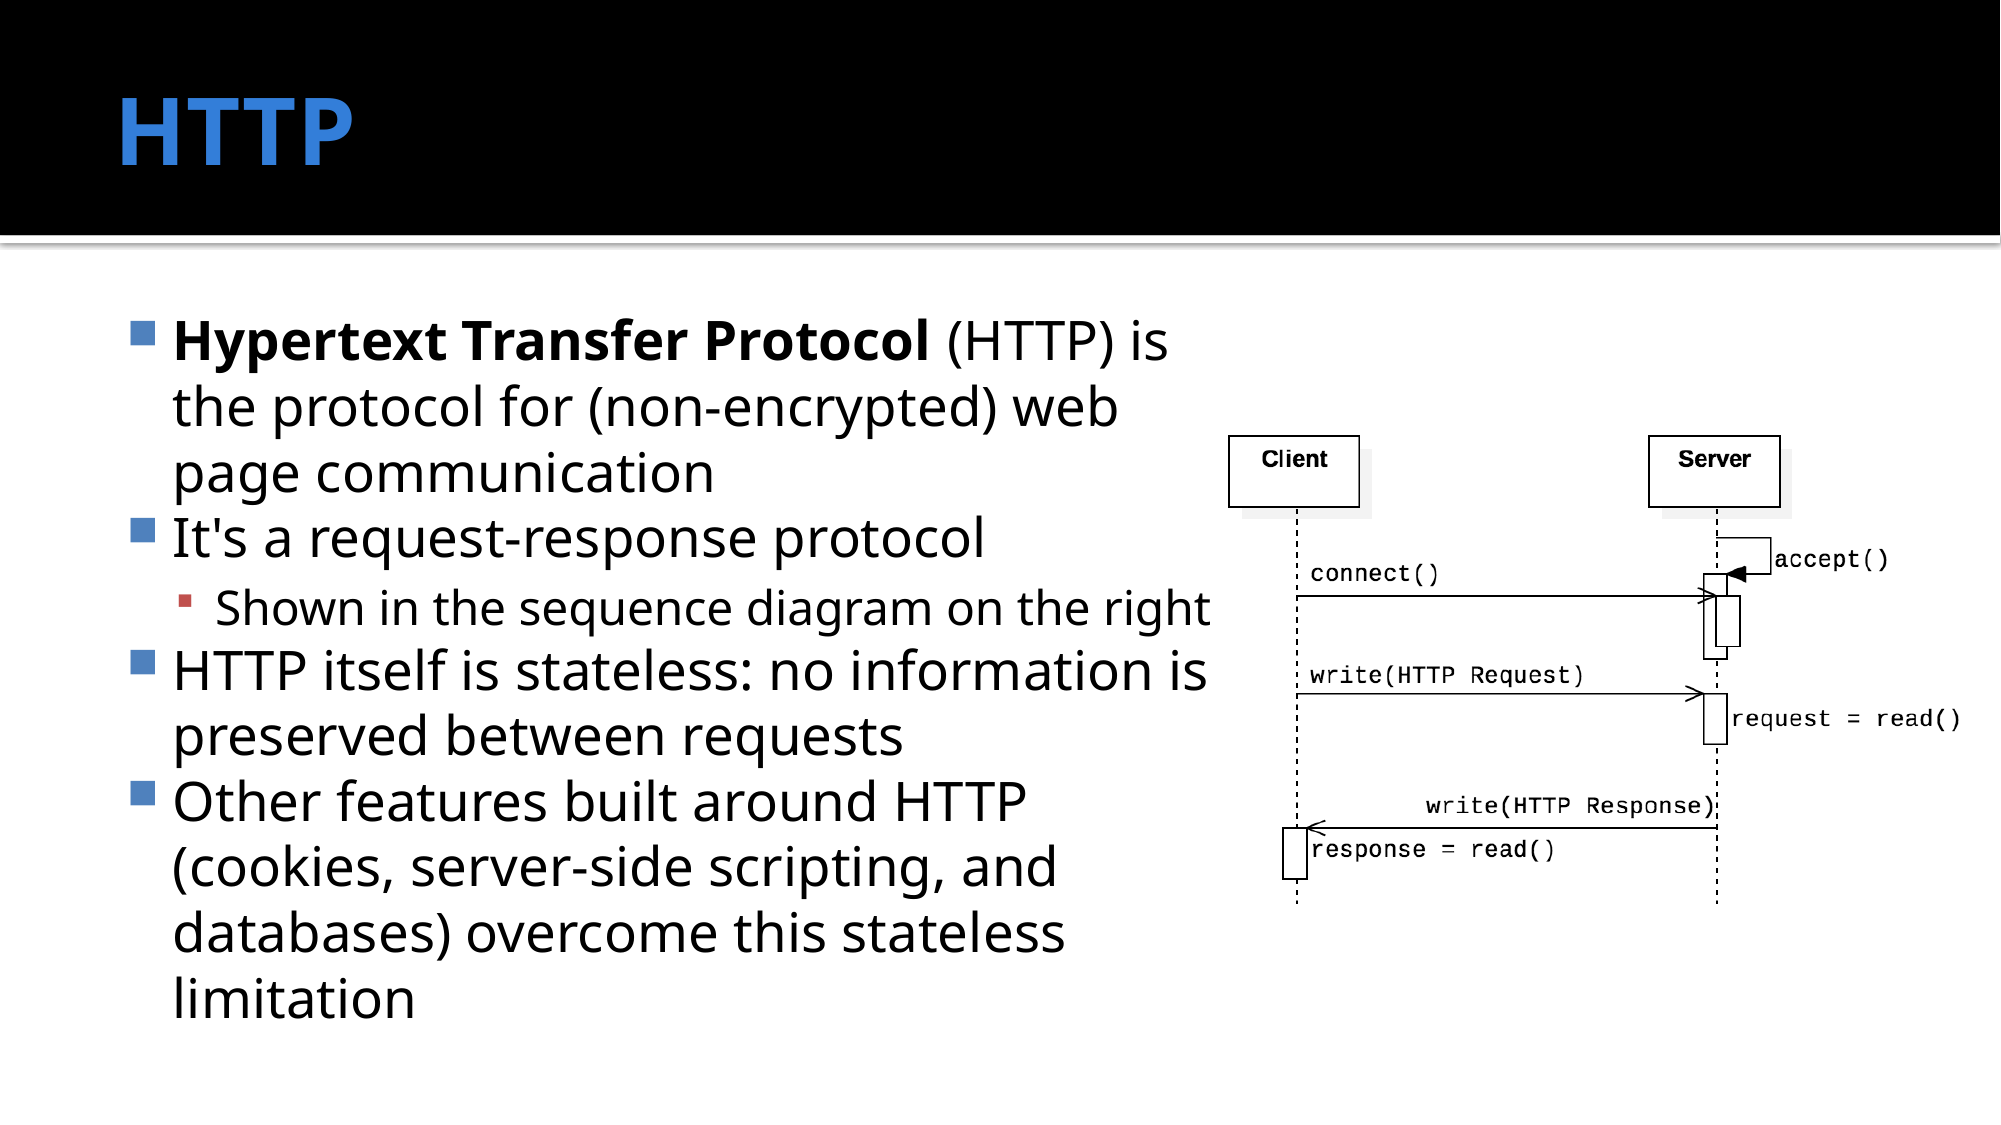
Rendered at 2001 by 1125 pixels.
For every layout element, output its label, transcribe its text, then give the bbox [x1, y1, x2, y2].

title HTTP [99, 25, 1900, 231]
picture [1224, 431, 1964, 910]
list Hypertext Transfer Protocol (HTTP) is the protocol for (non-encrypted) web page communication It's a request-response protocol Shown in the sequence diagram on the right HTTP itself is stateless: no information is preserved between requests Other features built around HTTP (cookies, server-side scripting, and databases) overcome this stateless limitation [99, 291, 1263, 1050]
